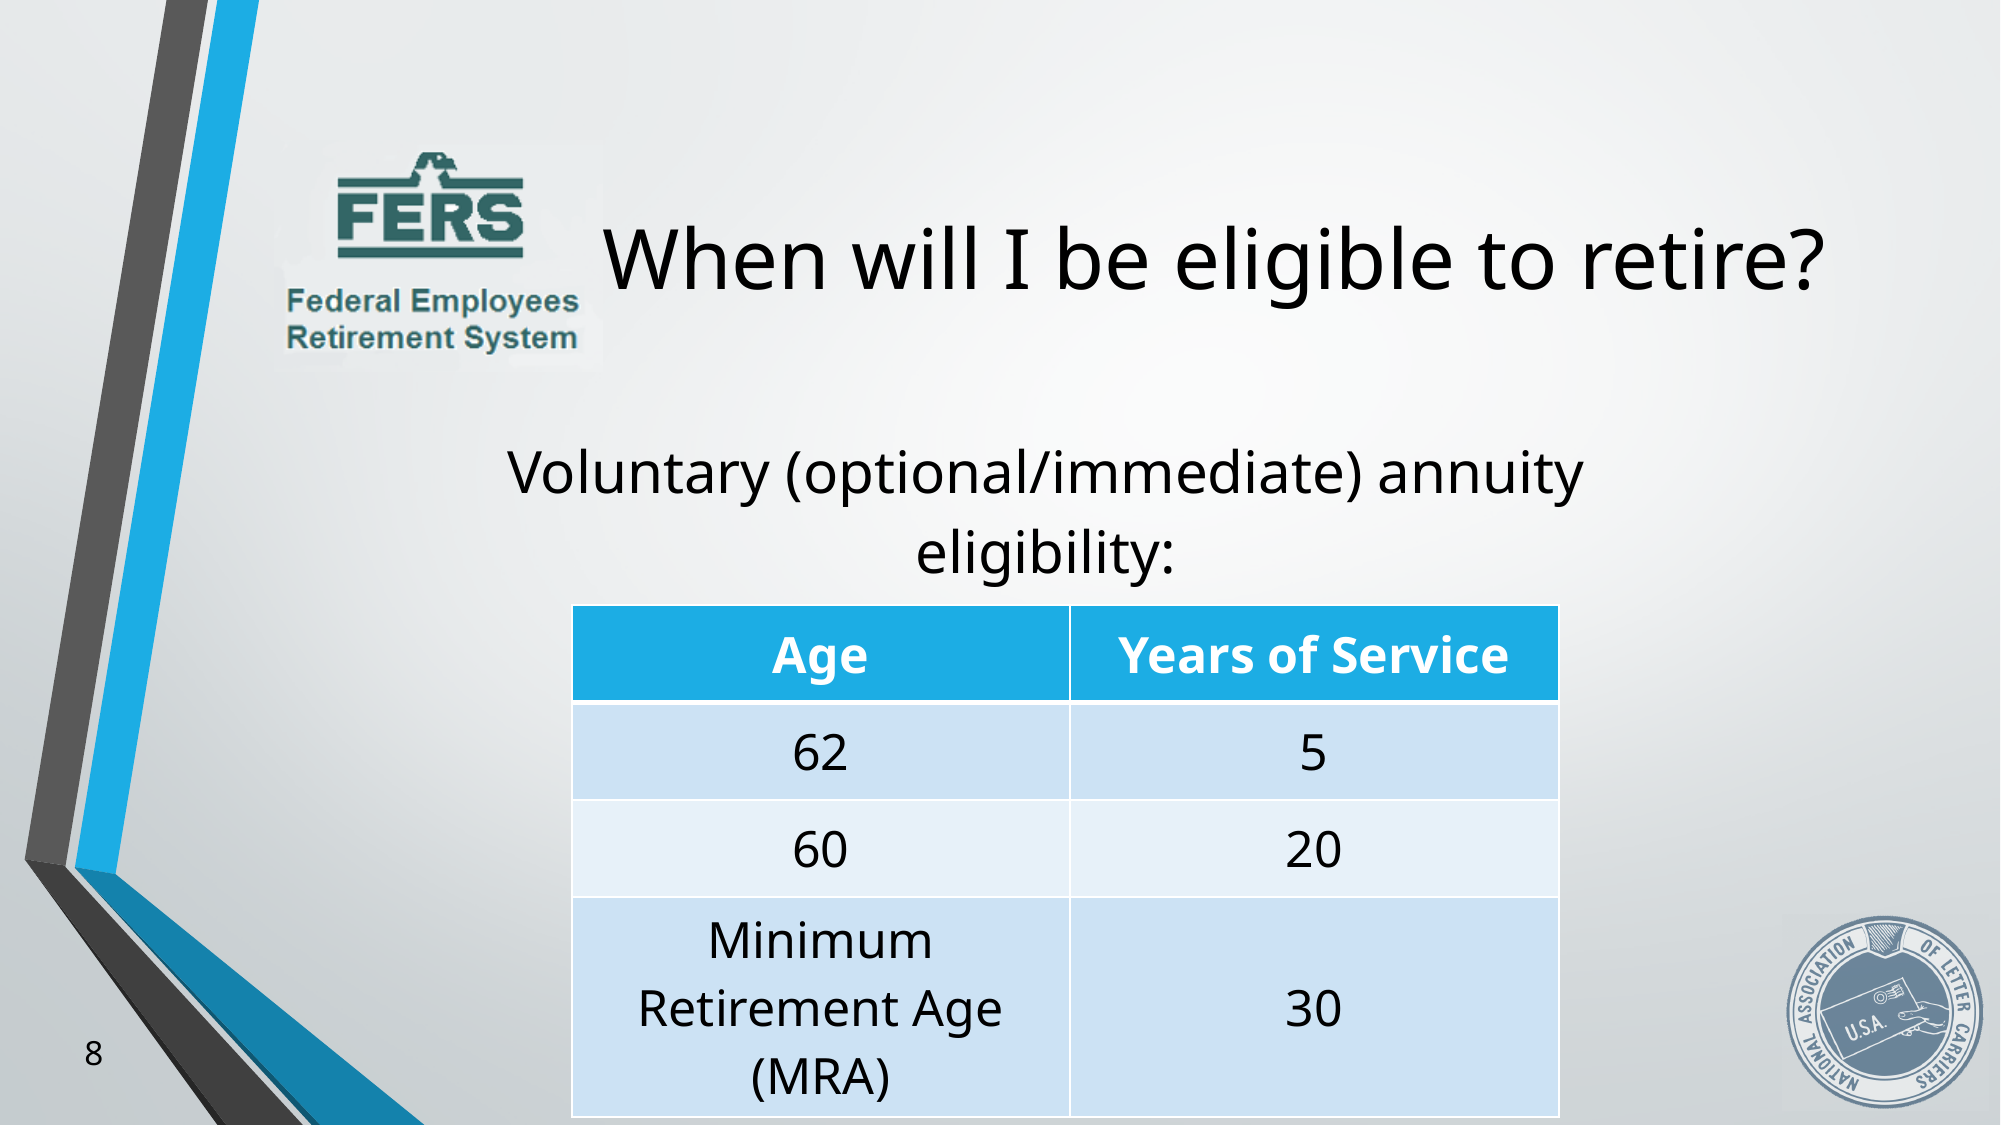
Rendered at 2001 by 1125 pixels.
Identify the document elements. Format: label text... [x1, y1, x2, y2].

title When will I be eligible to retire? [243, 112, 1887, 400]
table_cell 30 [1071, 898, 1558, 1116]
table_header Years of Service [1071, 650, 1558, 700]
table_header Age [573, 650, 1069, 700]
table_cell 5 [1071, 705, 1558, 799]
table_cell 62 [573, 705, 1069, 799]
picture [273, 140, 603, 373]
table_cell Minimum Retirement Age (MRA) [573, 898, 1069, 1116]
text_box Voluntary (optional/immediate) annuity eligibility: [417, 371, 1674, 650]
table_cell 60 [573, 801, 1069, 896]
table_cell 20 [1071, 801, 1558, 896]
slide_number 8 [27, 1025, 119, 1085]
